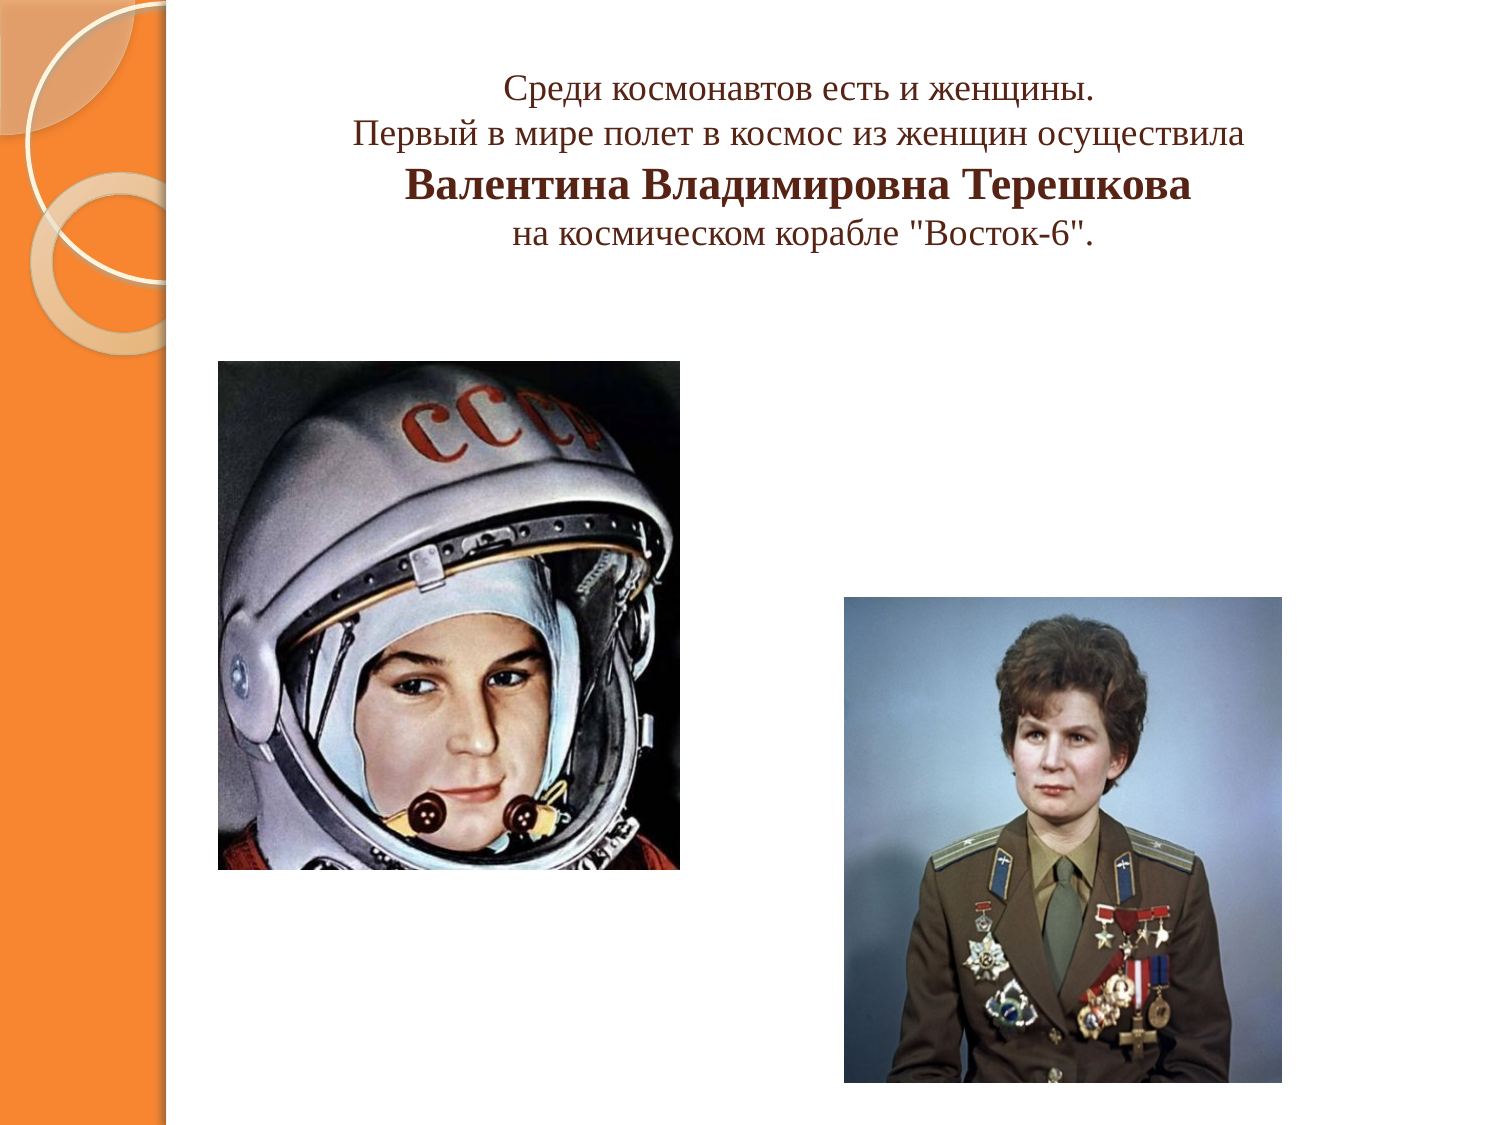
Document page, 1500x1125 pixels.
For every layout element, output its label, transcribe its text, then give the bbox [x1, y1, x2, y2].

title Среди космонавтов есть и женщины. Первый в мире полет в космос из женщин осуществила Валентина Владимировна Терешкова на космическом корабле "Восток-6". [183, 54, 1425, 350]
picture [844, 597, 1282, 1083]
picture [218, 361, 680, 870]
